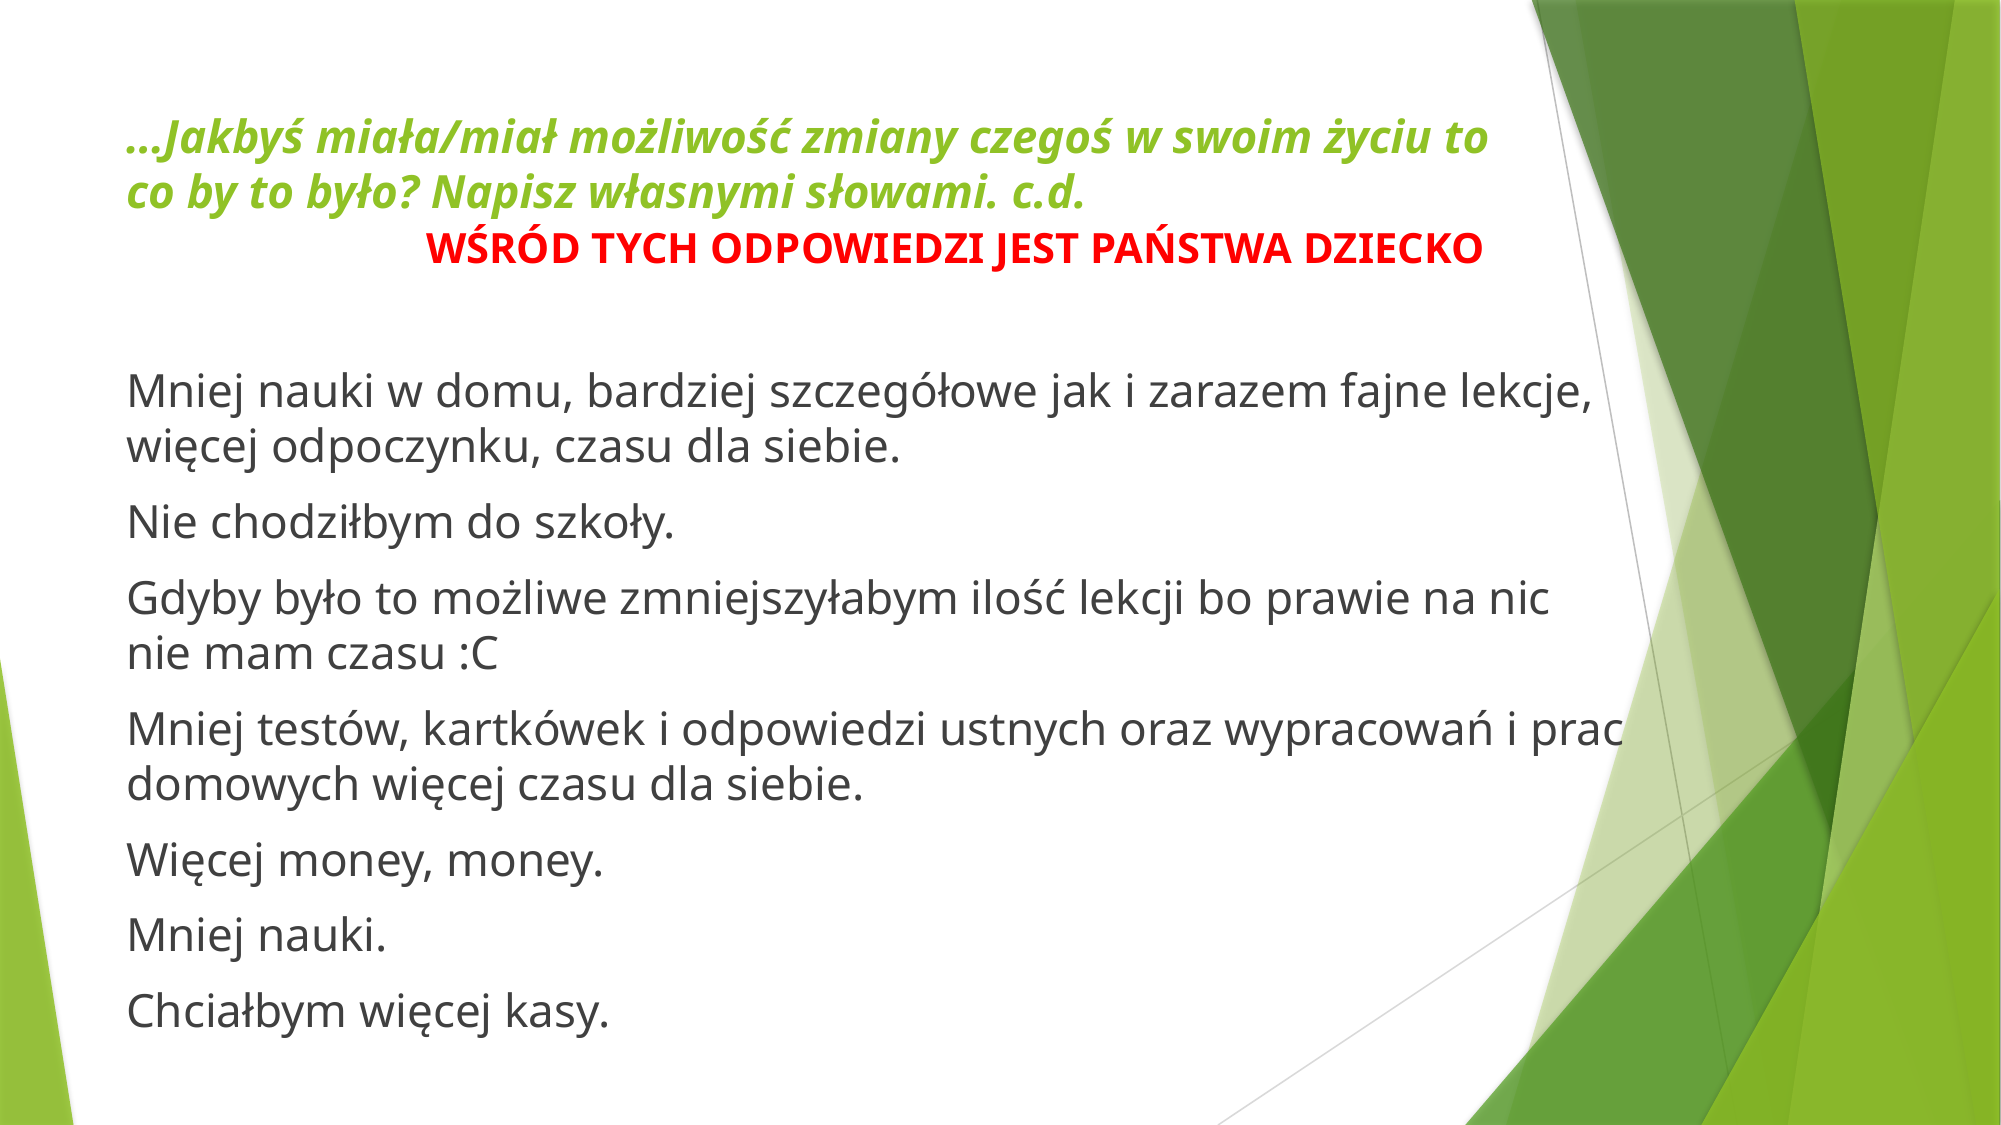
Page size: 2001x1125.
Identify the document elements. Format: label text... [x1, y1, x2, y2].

title …Jakbyś miała/miał możliwość zmiany czegoś w swoim życiu to co by to było? Napisz własnymi słowami. c.d. WŚRÓD TYCH ODPOWIEDZI JEST PAŃSTWA DZIECKO [111, 99, 1522, 317]
list Mniej nauki w domu, bardziej szczegółowe jak i zarazem fajne lekcje, więcej odpoczynku, czasu dla siebie. Nie chodziłbym do szkoły. Gdyby było to możliwe zmniejszyłabym ilość lekcji bo prawie na nic nie mam czasu :C Mniej testów, kartkówek i odpowiedzi ustnych oraz wypracowań i prac domowych więcej czasu dla siebie. Więcej money, money. Mniej nauki. Chciałbym więcej kasy. [111, 354, 1788, 1055]
